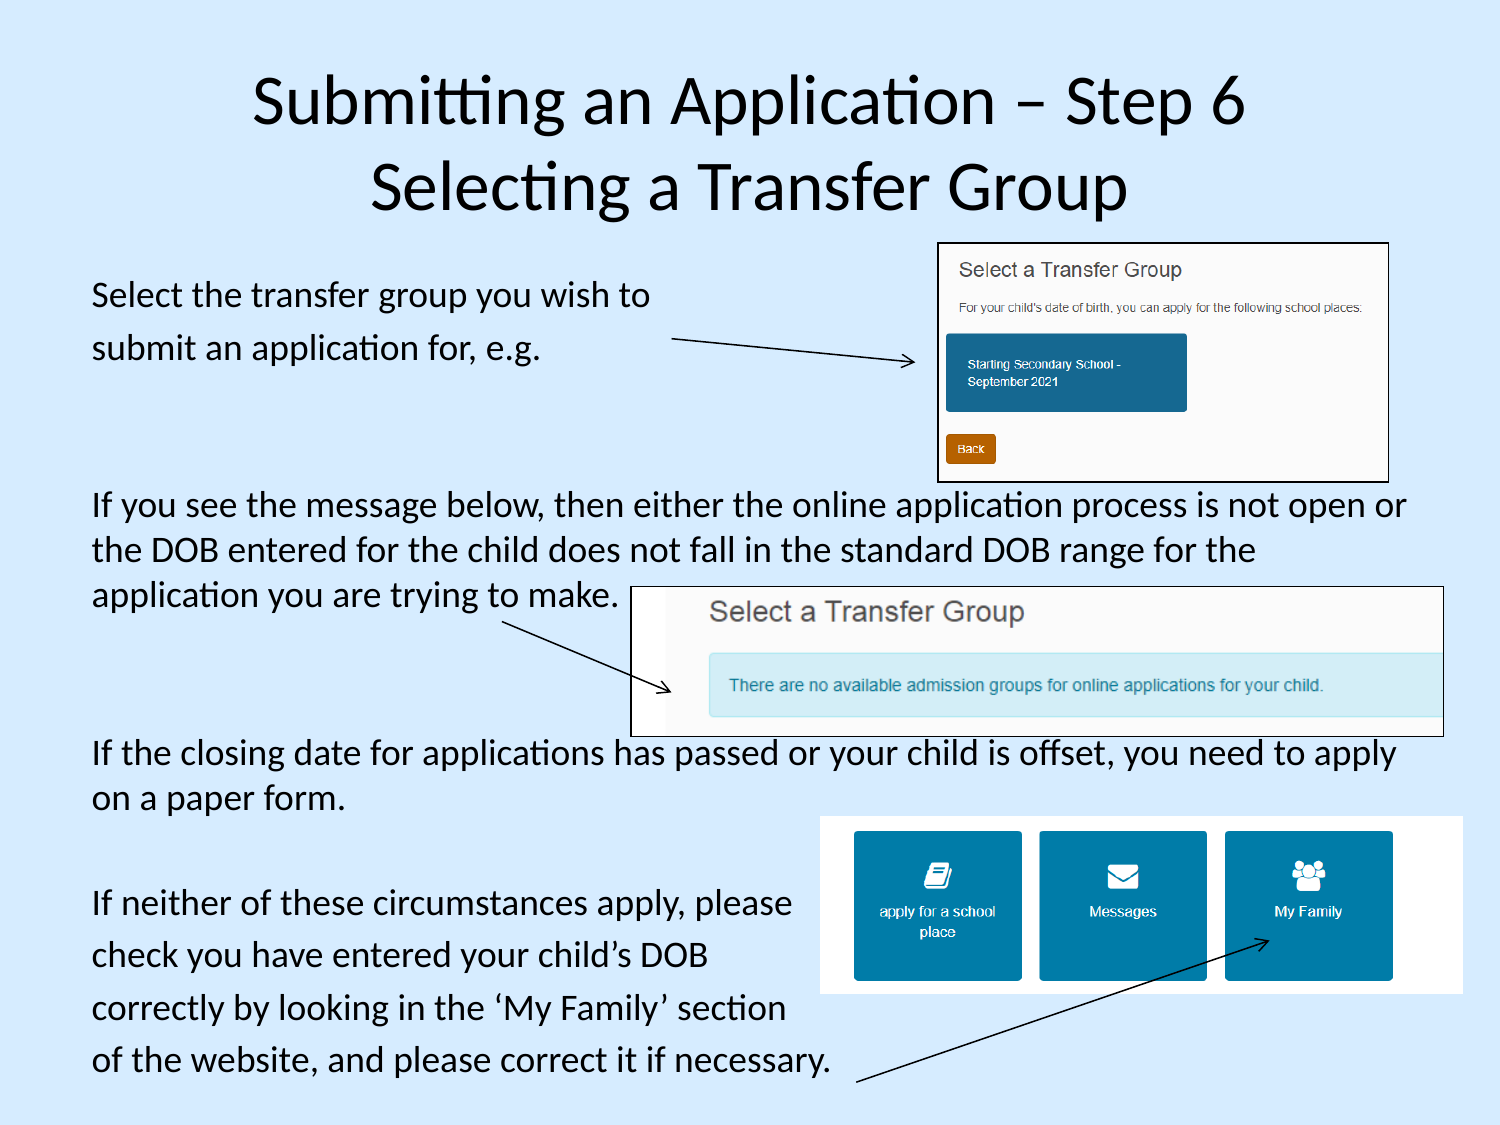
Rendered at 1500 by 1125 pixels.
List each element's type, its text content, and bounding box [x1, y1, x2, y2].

picture [631, 587, 1443, 737]
picture [820, 816, 1463, 994]
picture [1109, 865, 1137, 879]
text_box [671, 338, 916, 363]
picture [938, 243, 1389, 482]
picture [925, 863, 948, 888]
picture [1109, 875, 1138, 888]
title Submitting an Application – Step 6 Selecting a Transfer Group [75, 45, 1425, 233]
picture [1293, 862, 1325, 890]
list Select the transfer group you wish to submit an application for, e.g. If you see the message below, then either the online application process is not open or the DOB entered for the child does not fall in the standard DOB range for the application you are trying to make. If the closing date for applications has passed or your child is offset, you need to apply on a paper form. If neither of these circumstances apply, please check you have entered your child’s DOB correctly by looking in the ‘My Family’ section of the website, and please correct it if necessary. [76, 262, 1427, 1083]
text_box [501, 621, 672, 693]
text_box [856, 940, 1270, 1083]
